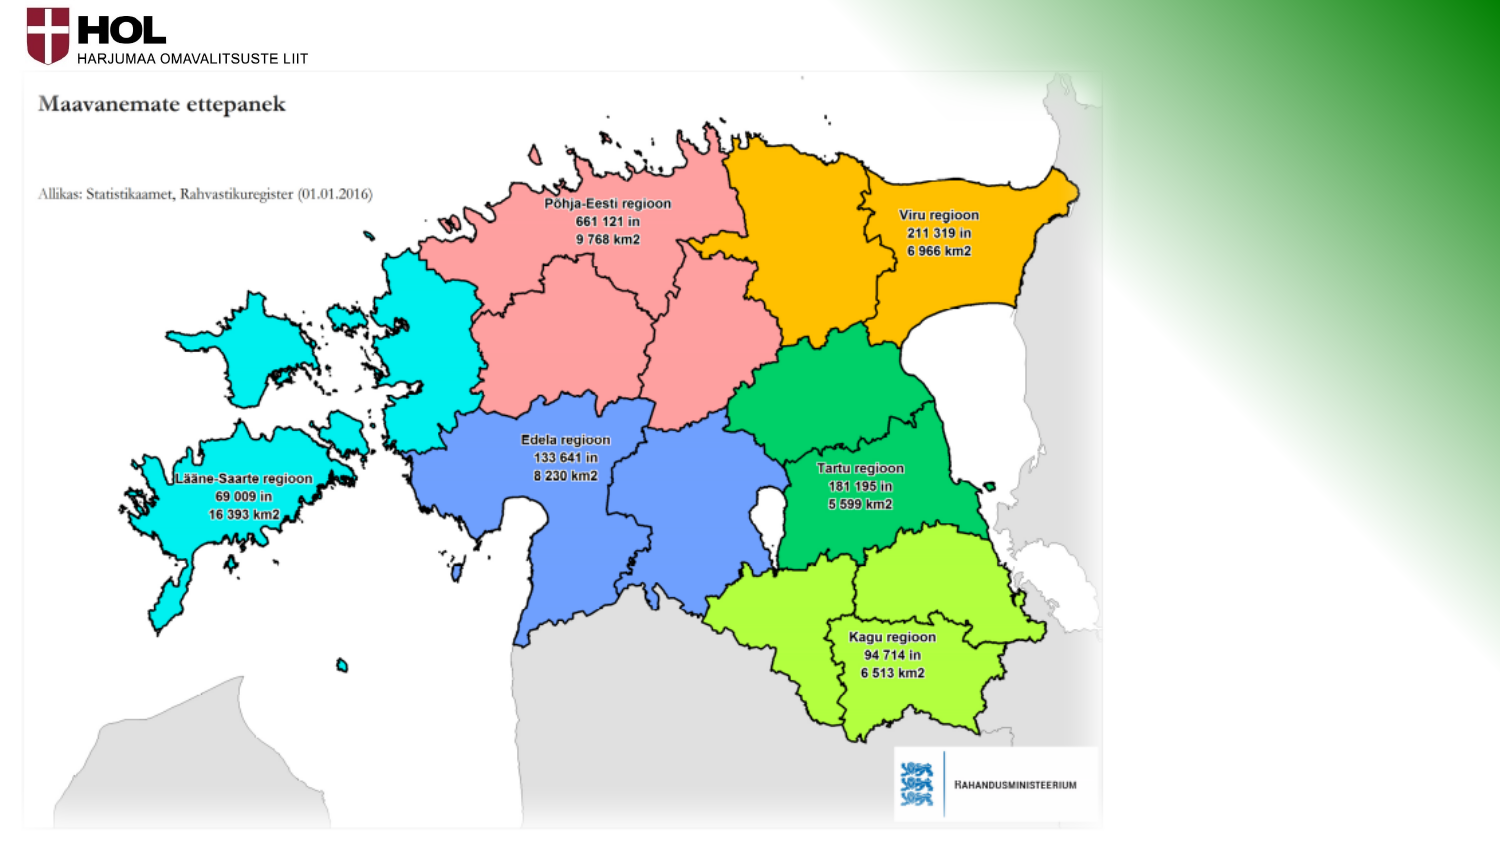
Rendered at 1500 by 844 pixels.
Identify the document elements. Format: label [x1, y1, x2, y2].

picture [24, 0, 310, 68]
list [0, 52, 1125, 844]
